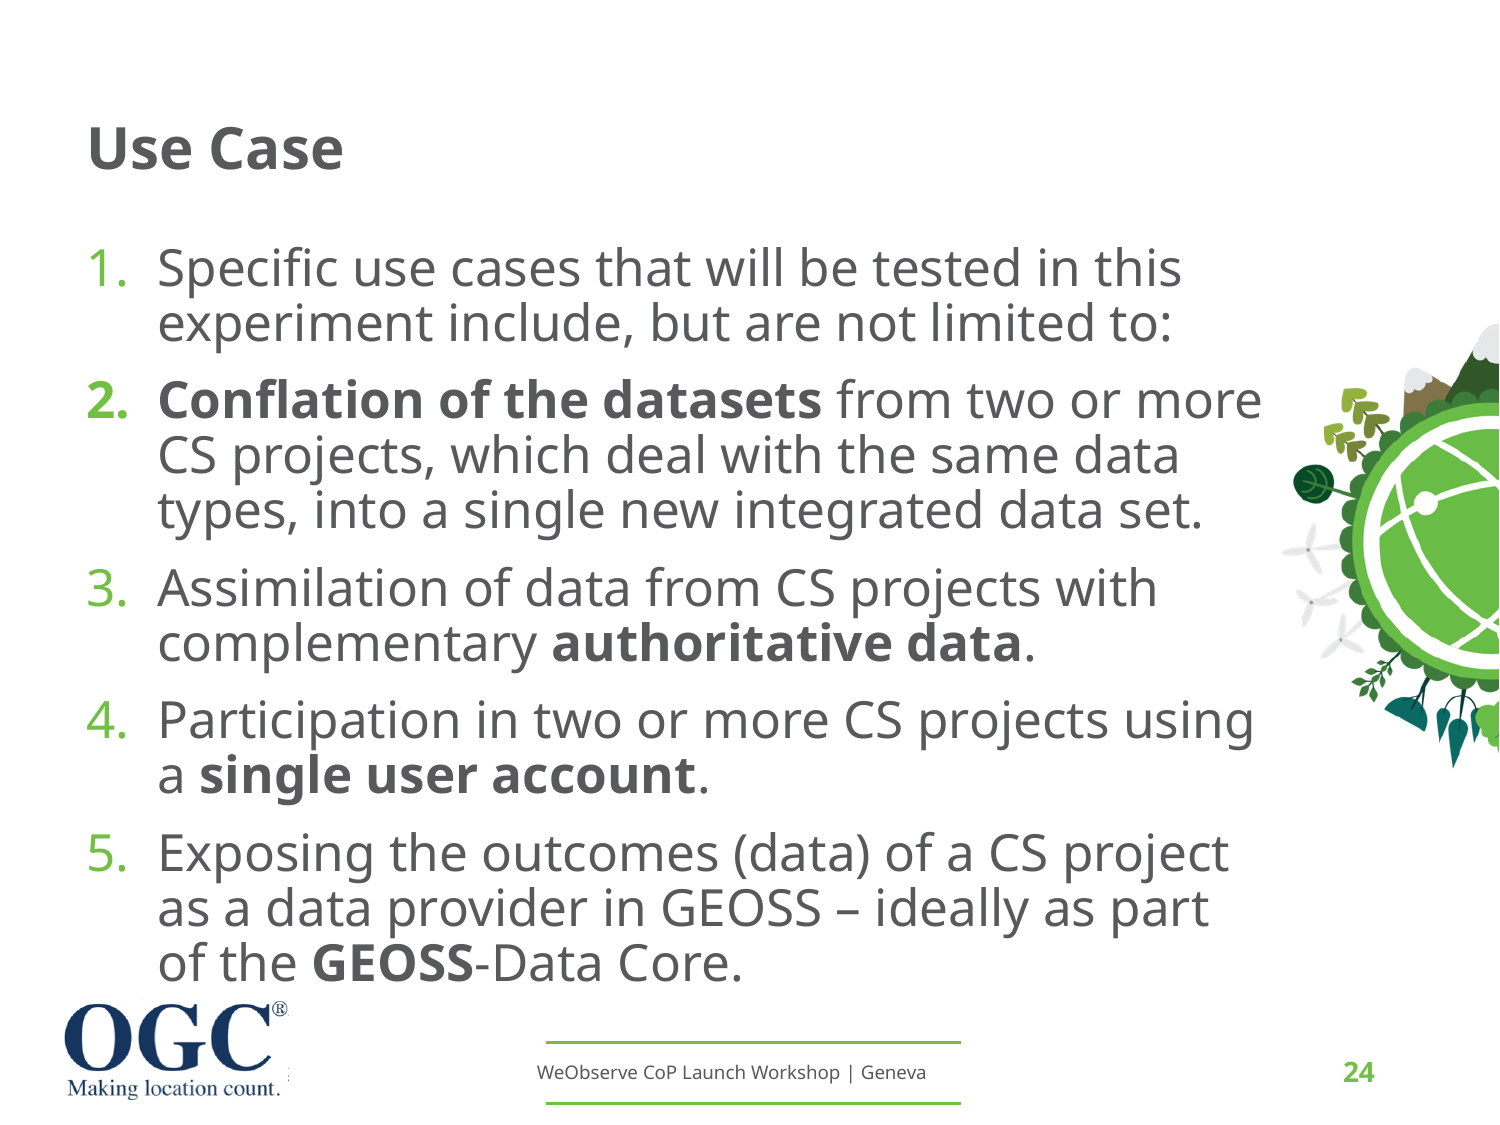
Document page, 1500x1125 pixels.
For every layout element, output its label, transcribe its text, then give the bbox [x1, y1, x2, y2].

list Specific use cases that will be tested in this experiment include, but are not limited to: Conflation of the datasets from two or more CS projects, which deal with the same data types, into a single new integrated data set. Assimilation of data from CS projects with complementary authoritative data. Participation in two or more CS projects using a single user account. Exposing the outcomes (data) of a CS project as a data provider in GEOSS – ideally as part of the GEOSS-Data Core. [71, 234, 1281, 1018]
footer WeObserve CoP Launch Workshop | Geneva [478, 1043, 985, 1104]
picture [1281, 304, 1499, 795]
title Use Case [71, 91, 1281, 210]
picture [62, 999, 289, 1100]
slide_number 24 [1317, 1033, 1391, 1114]
